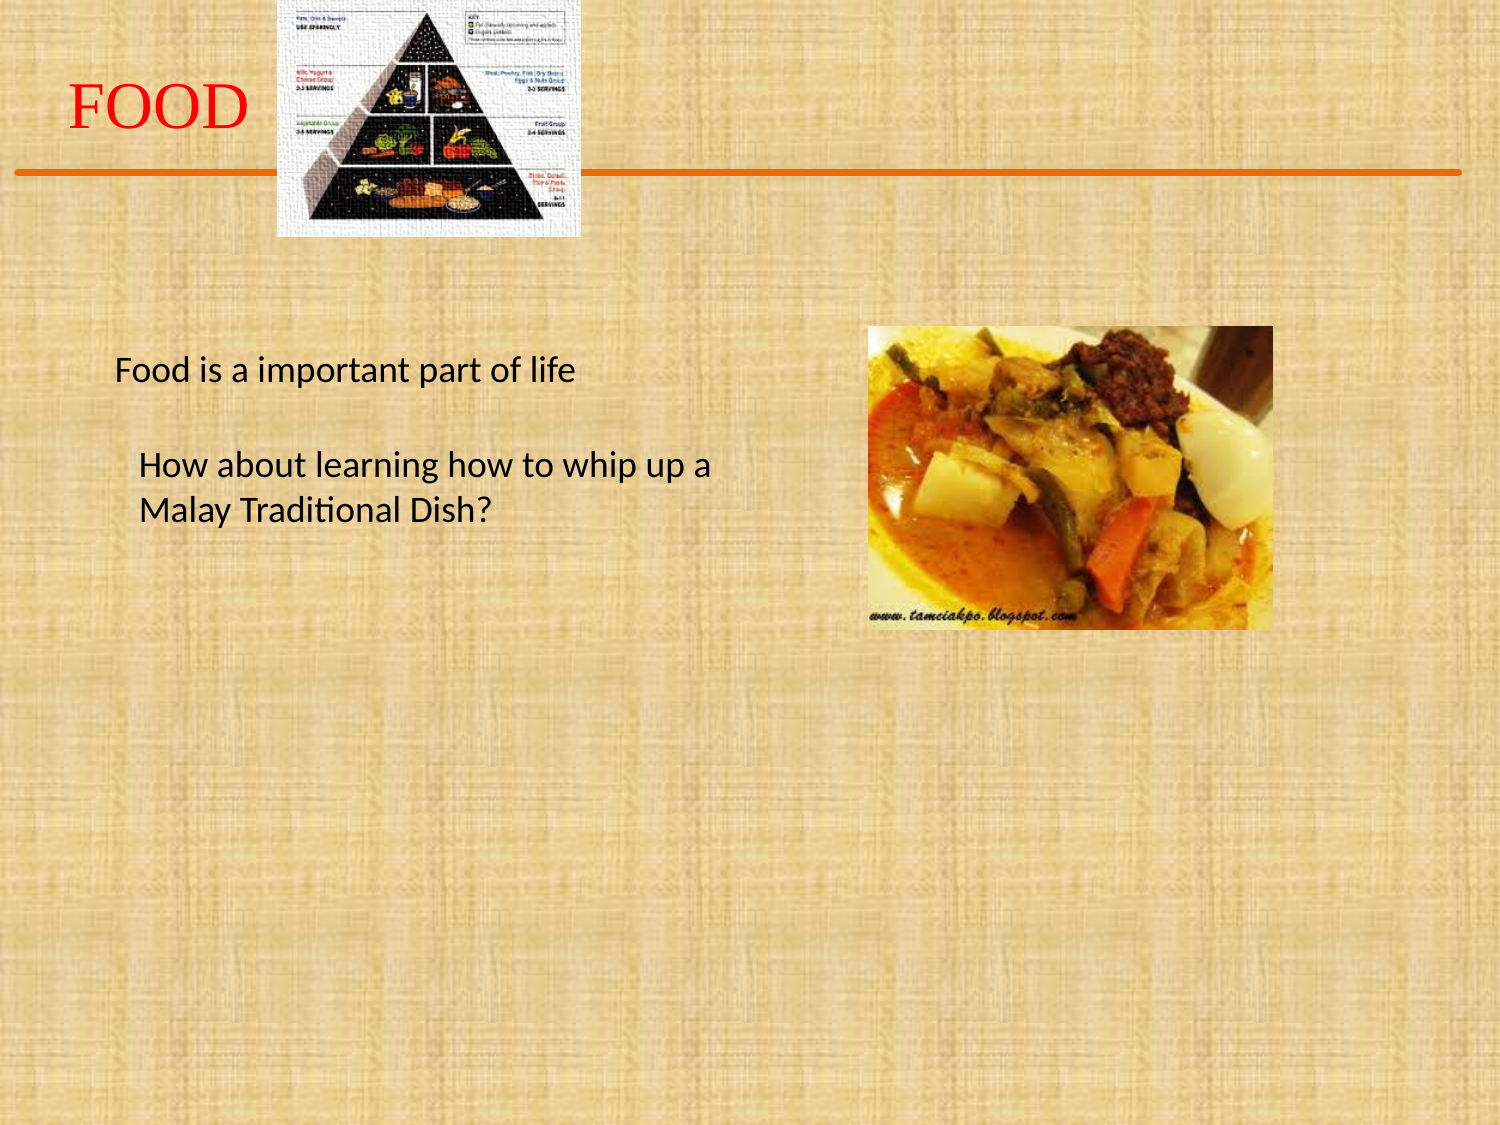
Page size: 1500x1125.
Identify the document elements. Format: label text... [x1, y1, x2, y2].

picture [0, 0, 1500, 1125]
text_box How about learning how to whip up a Malay Traditional Dish? [123, 432, 750, 538]
